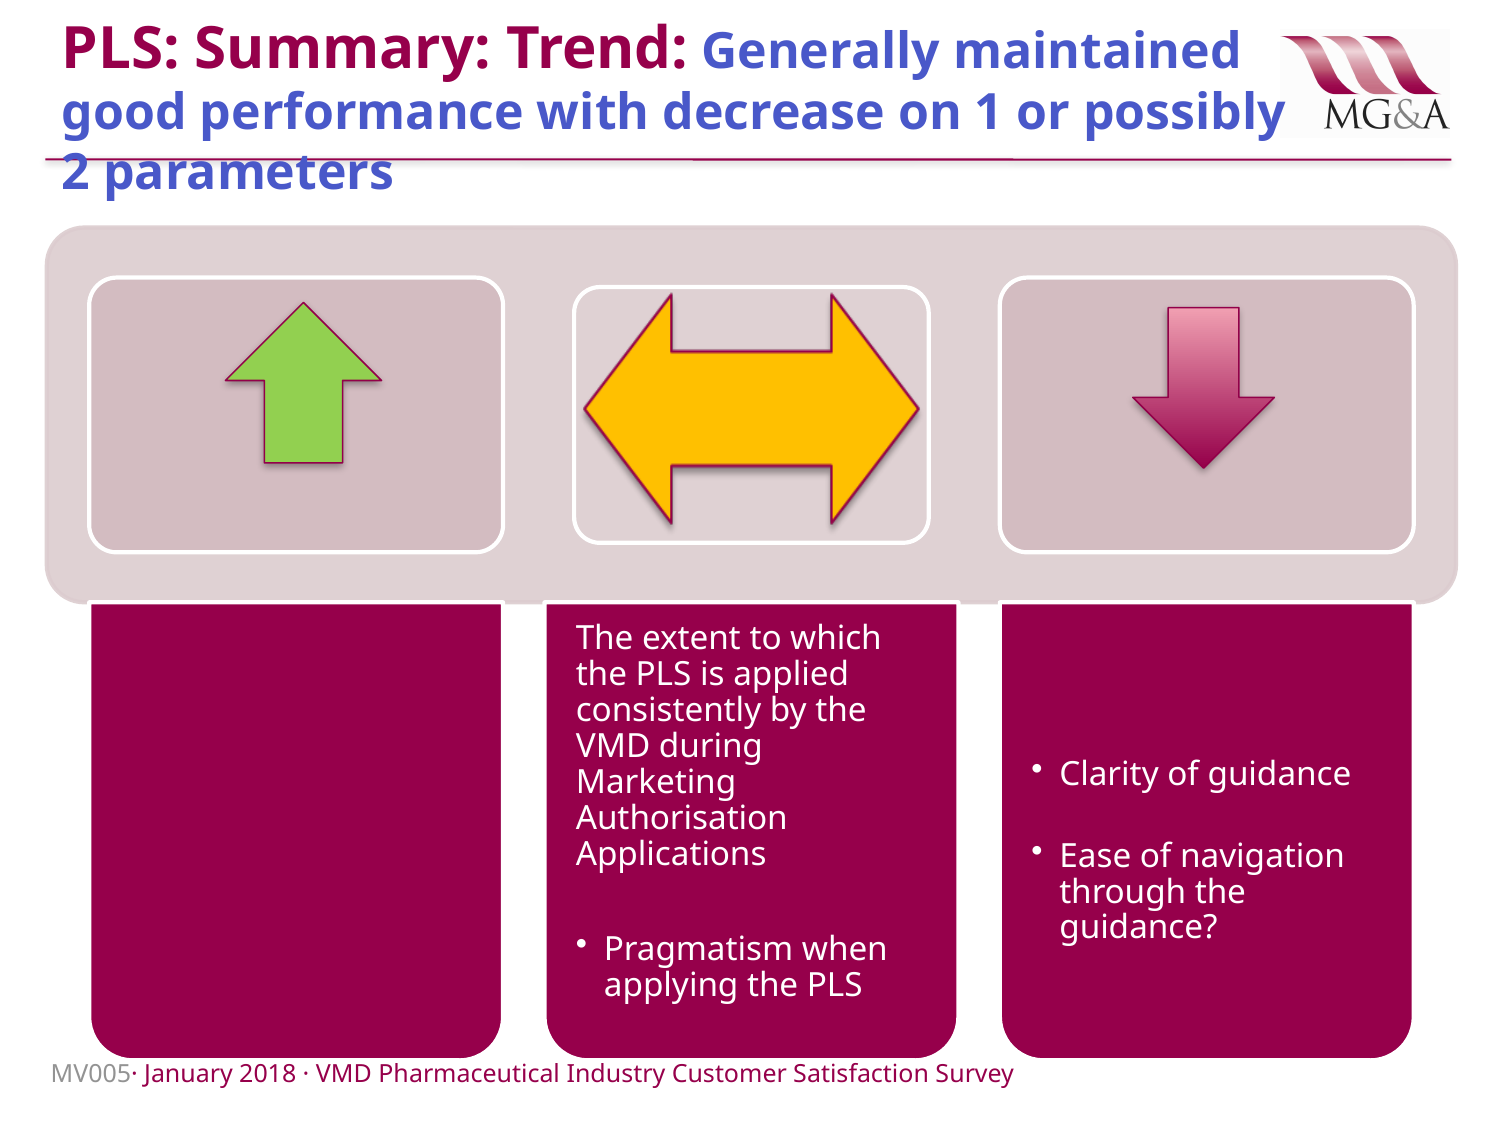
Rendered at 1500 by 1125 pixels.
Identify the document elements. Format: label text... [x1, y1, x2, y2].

picture [1280, 29, 1450, 138]
title PLS: Summary: Trend: Generally maintained good performance with decrease on 1 or possibly 2 parameters [46, 2, 1317, 118]
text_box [46, 227, 1457, 1061]
